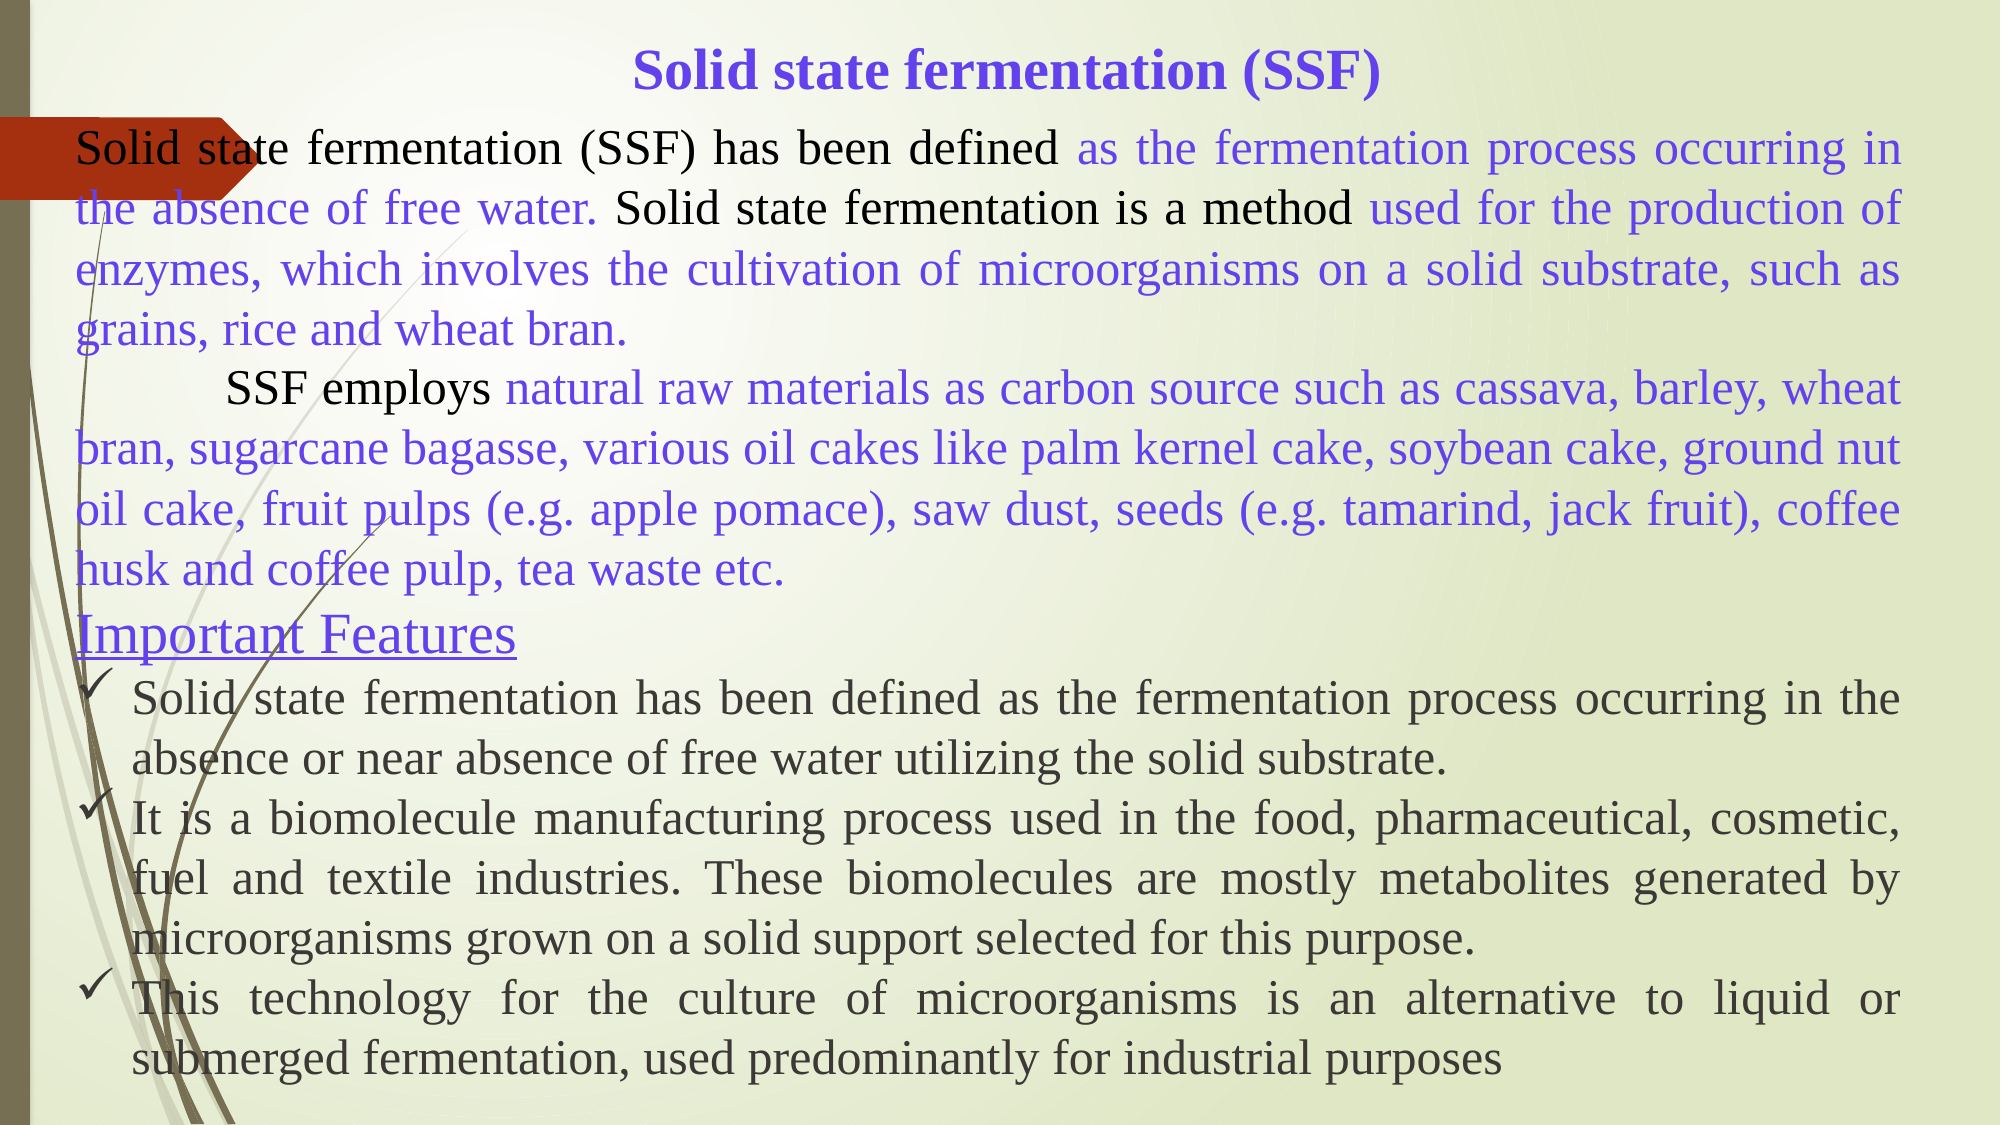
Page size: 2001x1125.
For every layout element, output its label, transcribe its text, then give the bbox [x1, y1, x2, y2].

text_box Solid state fermentation (SSF) [617, 23, 1413, 109]
text_box Solid state fermentation (SSF) has been defined as the fermentation process occurring in the absence of free water. Solid state fermentation is a method used for the production of enzymes, which involves the cultivation of microorganisms on a solid substrate, such as grains, rice and wheat bran. SSF employs natural raw materials as carbon source such as cassava, barley, wheat bran, sugarcane bagasse, various oil cakes like palm kernel cake, soybean cake, ground nut oil cake, fruit pulps (e.g. apple pomace), saw dust, seeds (e.g. tamarind, jack fruit), coffee husk and coffee pulp, tea waste etc. Important Features Solid state fermentation has been defined as the fermentation process occurring in the absence or near absence of free water utilizing the solid substrate. It is a biomolecule manufacturing process used in the food, pharmaceutical, cosmetic, fuel and textile industries. These biomolecules are mostly metabolites generated by microorganisms grown on a solid support selected for this purpose. This technology for the culture of microorganisms is an alternative to liquid or submerged fermentation, used predominantly for industrial purposes [60, 107, 1918, 1125]
